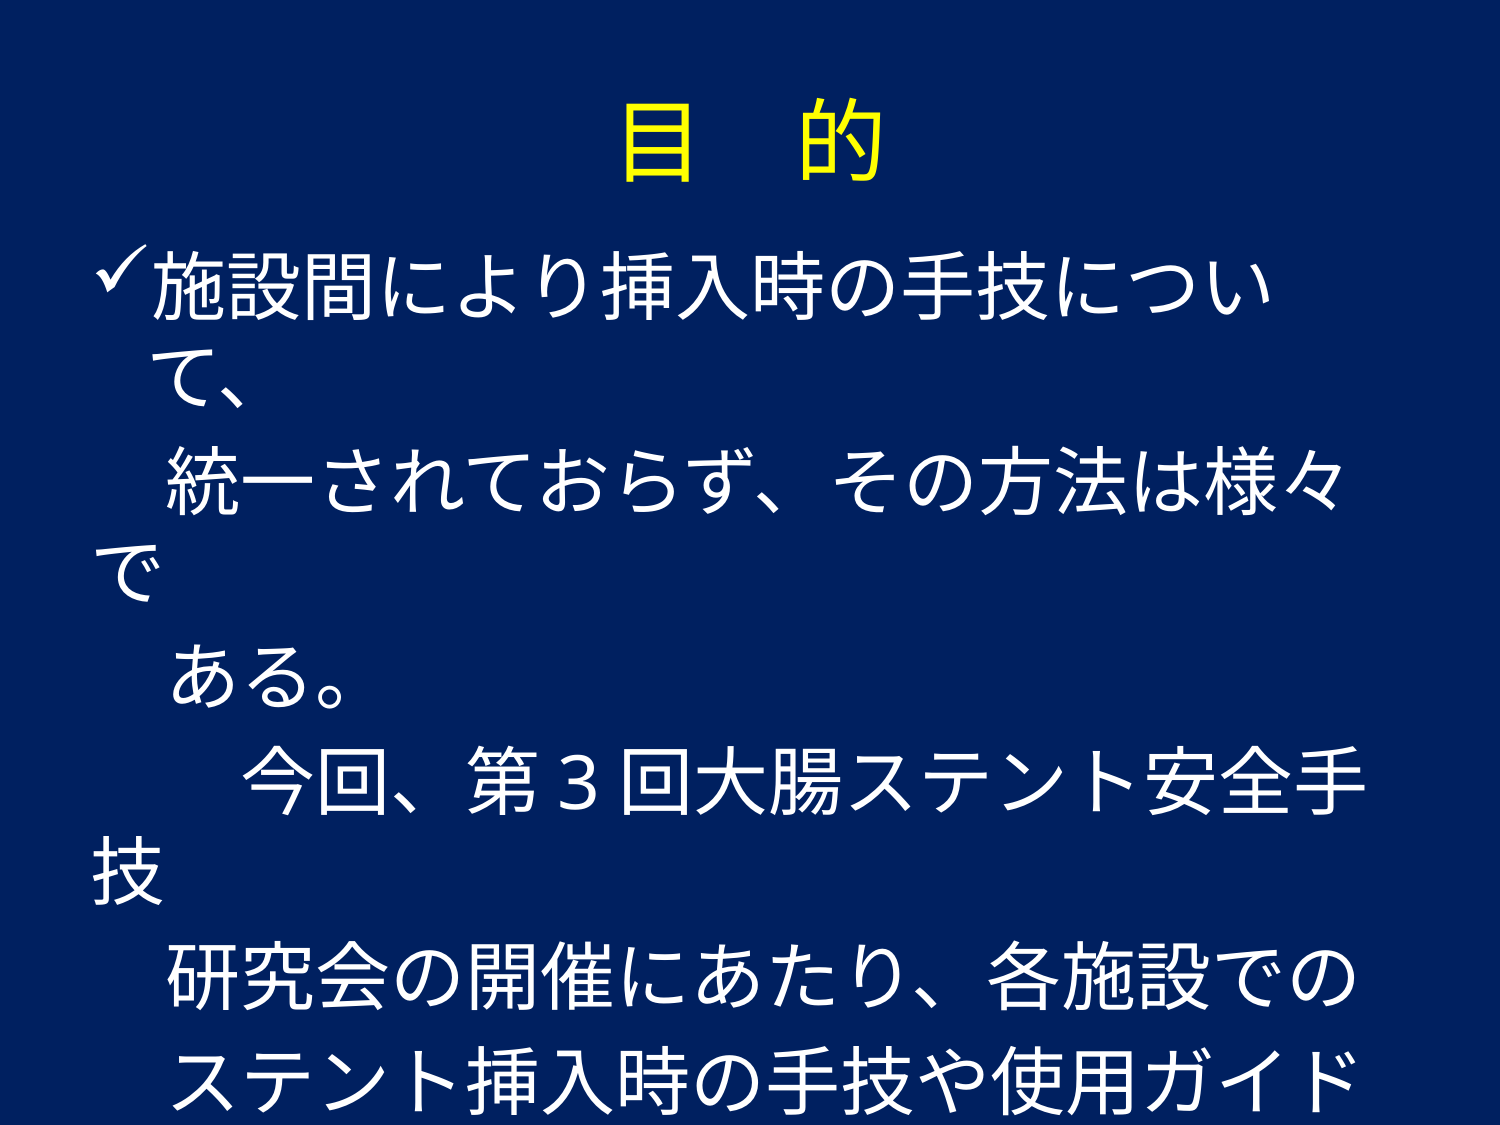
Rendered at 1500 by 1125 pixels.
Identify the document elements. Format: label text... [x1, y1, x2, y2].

title 目 的 [75, 45, 1425, 231]
list 施設間により挿入時の手技について、 統一されておらず、その方法は様々で ある。 今回、第3回大腸ステント安全手技 研究会の開催にあたり、各施設での ステント挿入時の手技や使用ガイド ワイヤー等についてのアンケート調査を 行った。 [75, 231, 1425, 1064]
